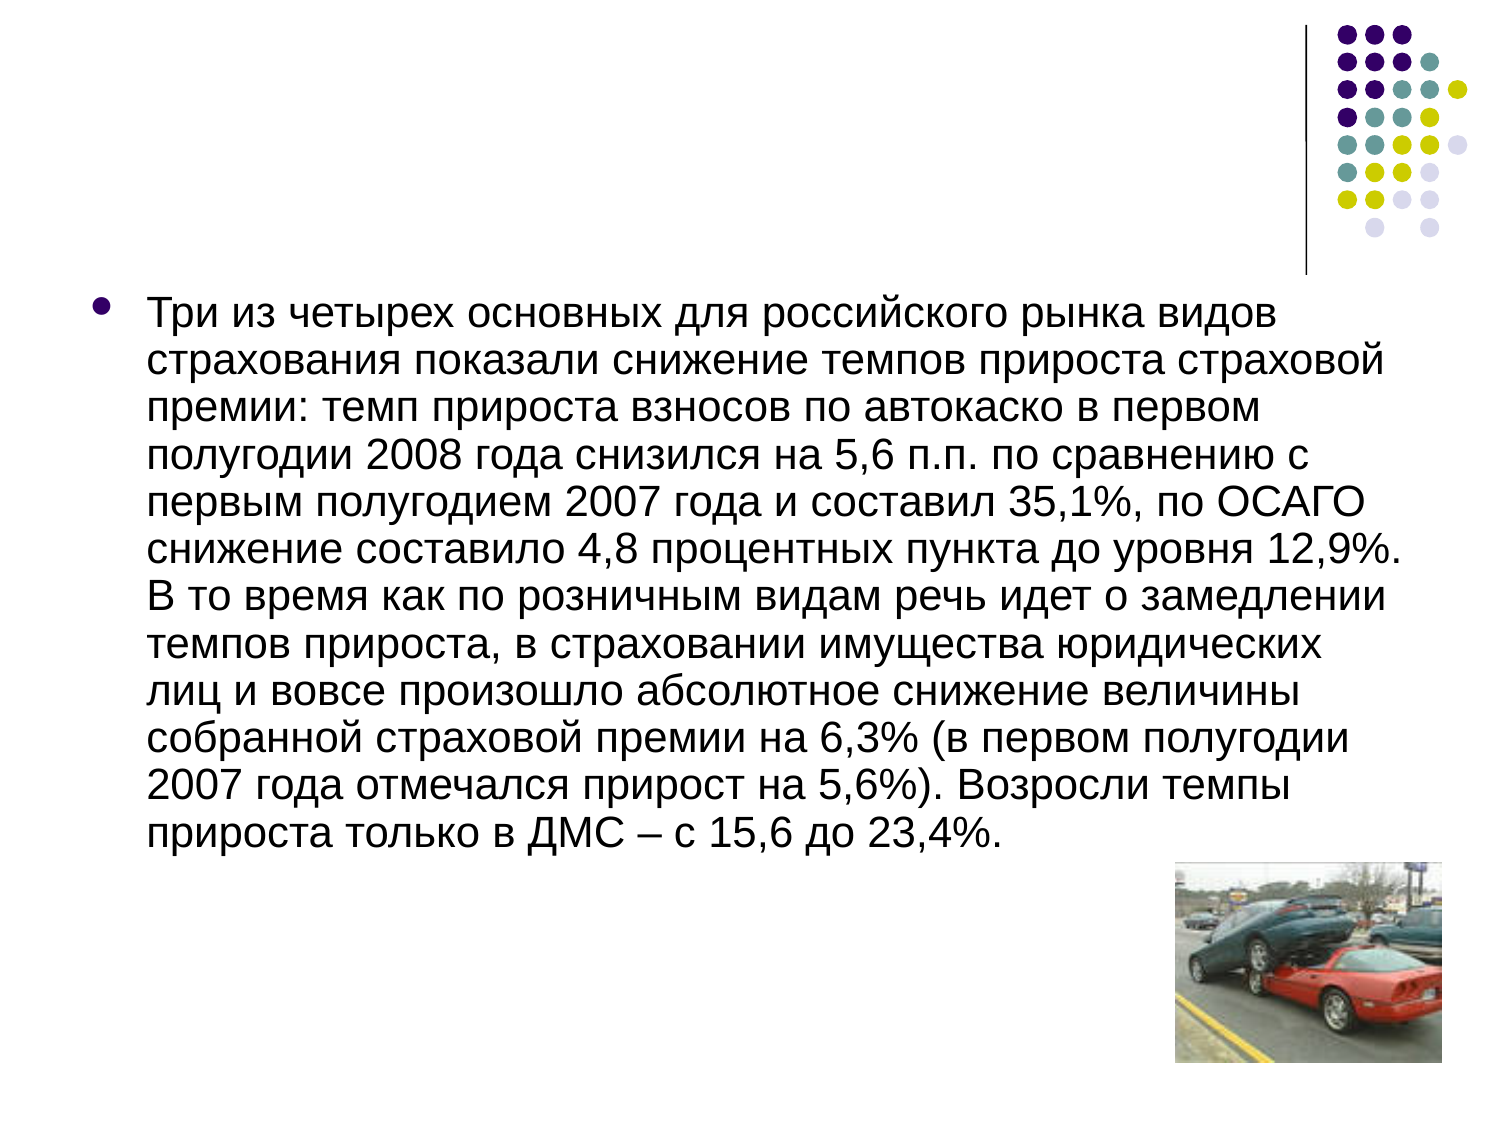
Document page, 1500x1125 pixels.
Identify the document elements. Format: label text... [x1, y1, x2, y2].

list Три из четырех основных для российского рынка видов страхования показали снижение темпов прироста страховой премии: темп прироста взносов по автокаско в первом полугодии 2008 года снизился на 5,6 п.п. по сравнению с первым полугодием 2007 года и составил 35,1%, по ОСАГО снижение составило 4,8 процентных пункта до уровня 12,9%. В то время как по розничным видам речь идет о замедлении темпов прироста, в страховании имущества юридических лиц и вовсе произошло абсолютное снижение величины собранной страховой премии на 6,3% (в первом полугодии 2007 года отмечался прирост на 5,6%). Возросли темпы прироста только в ДМС – с 15,6 до 23,4%. [75, 282, 1425, 1006]
picture [1174, 862, 1442, 1063]
